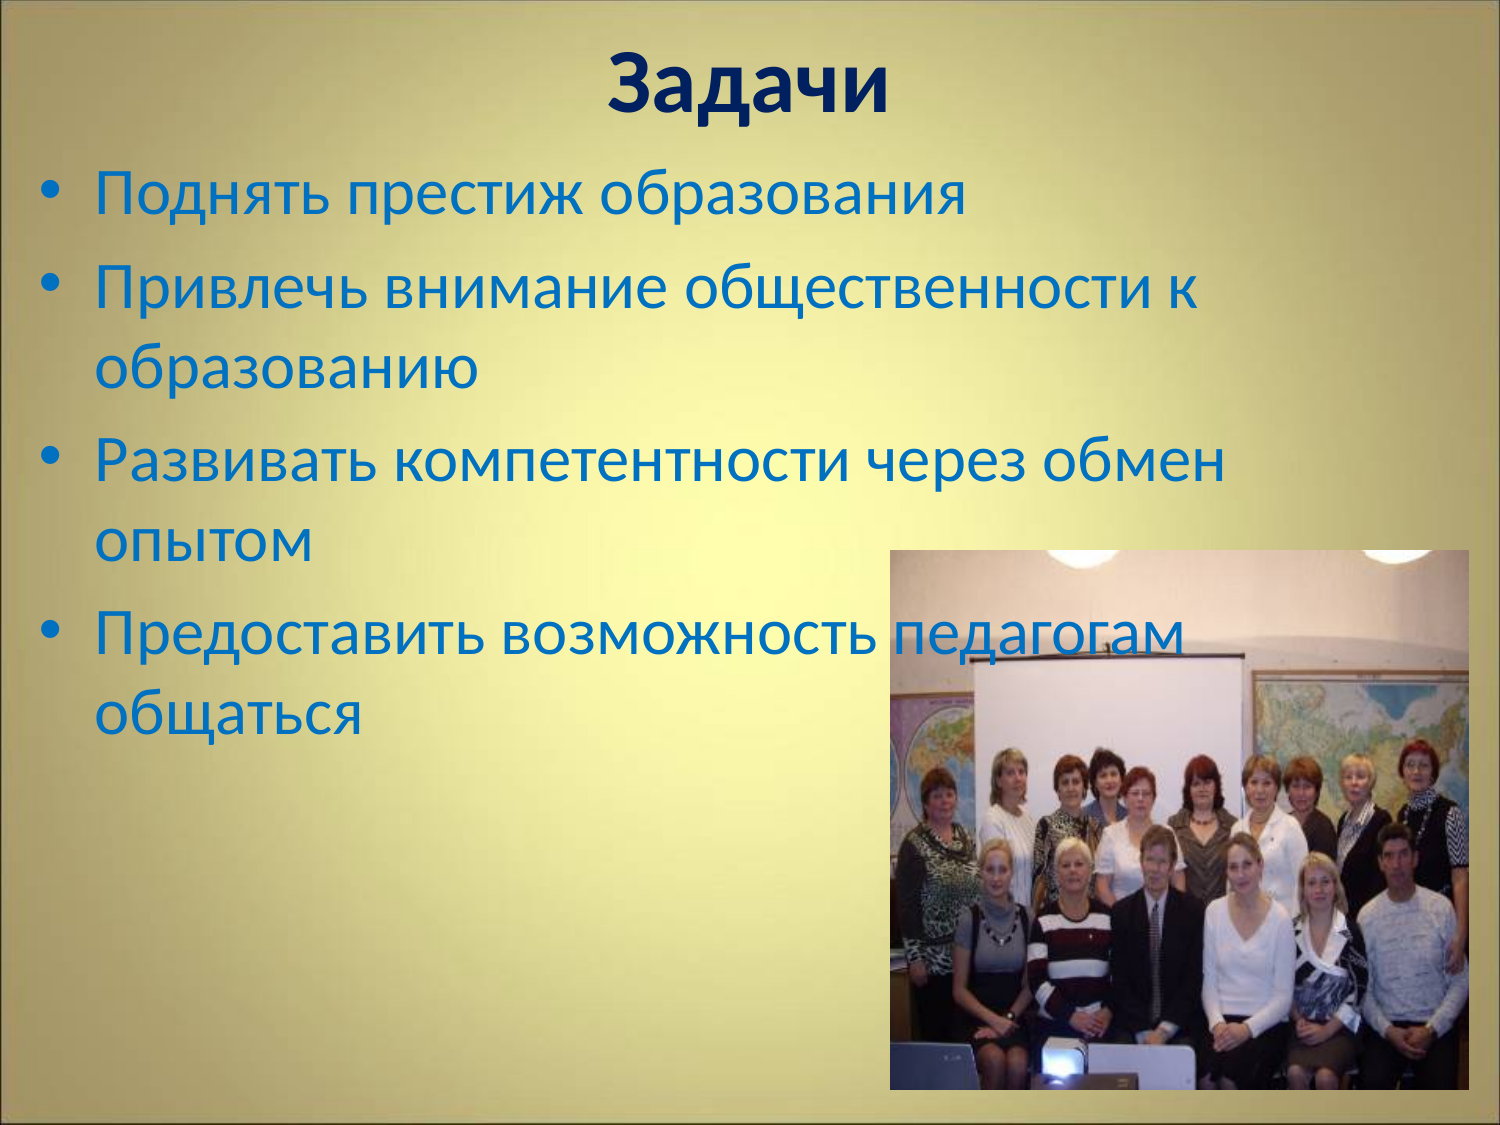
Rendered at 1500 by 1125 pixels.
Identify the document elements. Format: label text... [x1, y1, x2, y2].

picture [0, 0, 1500, 1125]
title Задачи [74, 0, 1426, 140]
list Поднять престиж образования Привлечь внимание общественности к образованию Развивать компетентности через обмен опытом Предоставить возможность педагогам общаться [23, 140, 1454, 1006]
